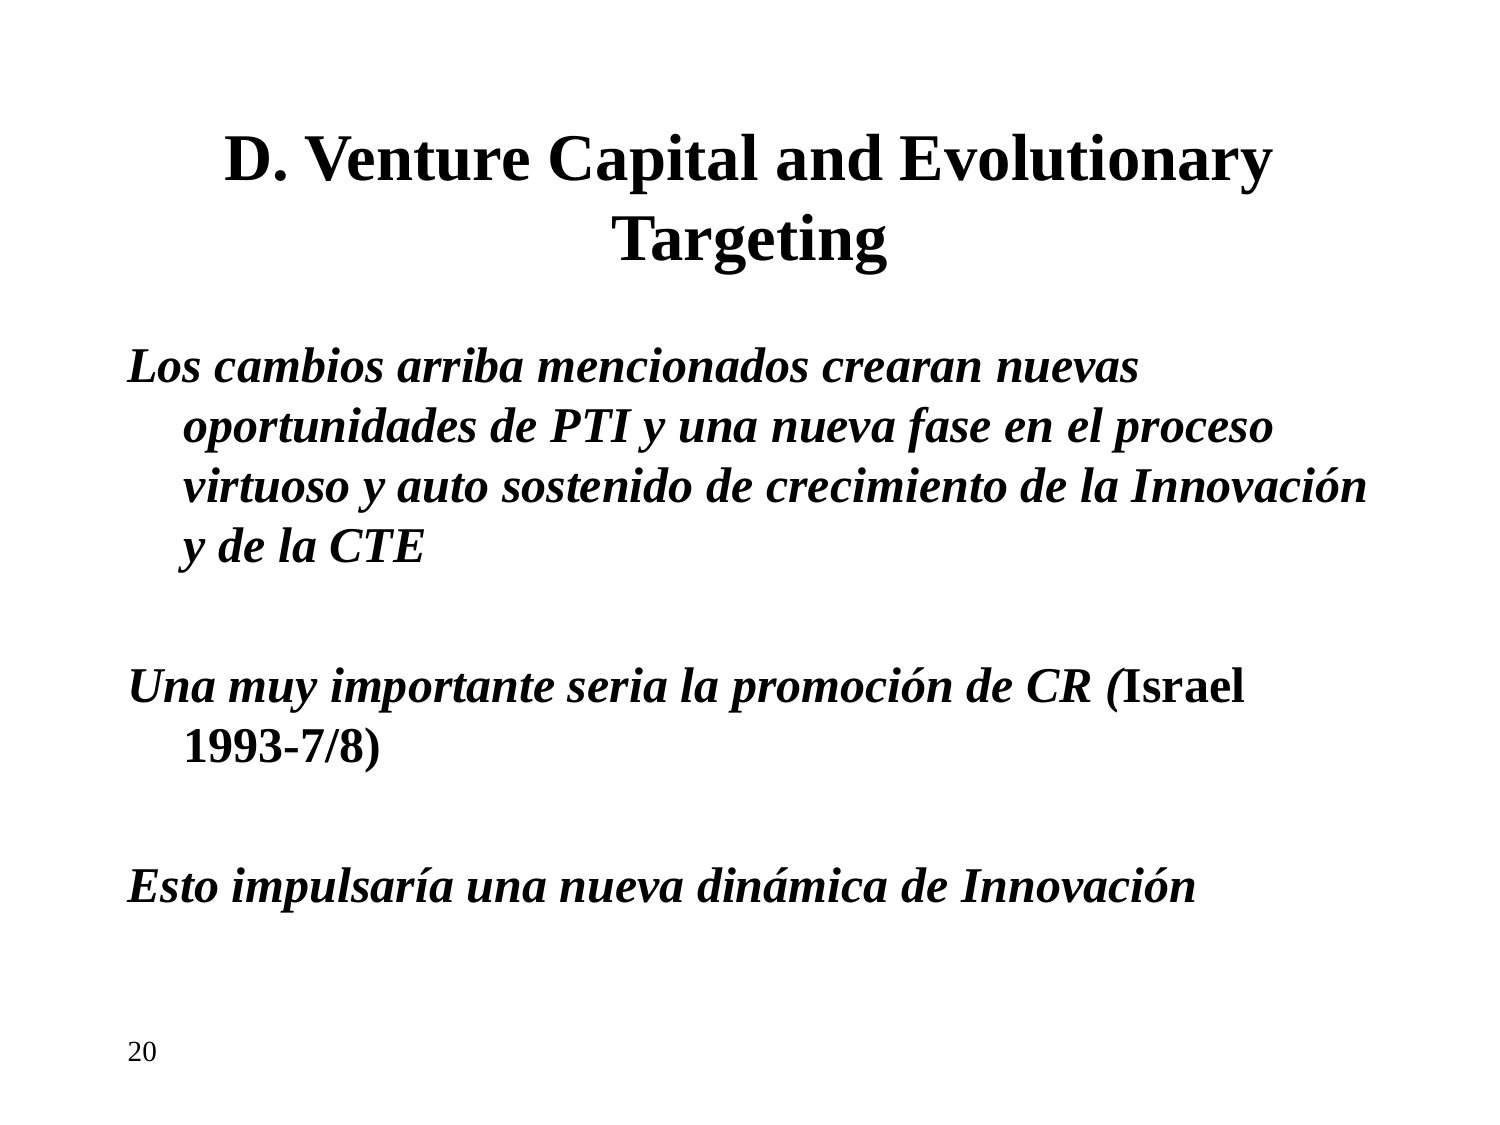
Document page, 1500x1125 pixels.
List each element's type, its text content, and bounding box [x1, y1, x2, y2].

title D. Venture Capital and Evolutionary Targeting [112, 99, 1388, 288]
list Los cambios arriba mencionados crearan nuevas oportunidades de PTI y una nueva fase en el proceso virtuoso y auto sostenido de crecimiento de la Innovación y de la CTE Una muy importante seria la promoción de CR (Israel 1993-7/8) Esto impulsaría una nueva dinámica de Innovación [112, 324, 1388, 1001]
slide_number 20 [112, 1024, 426, 1101]
